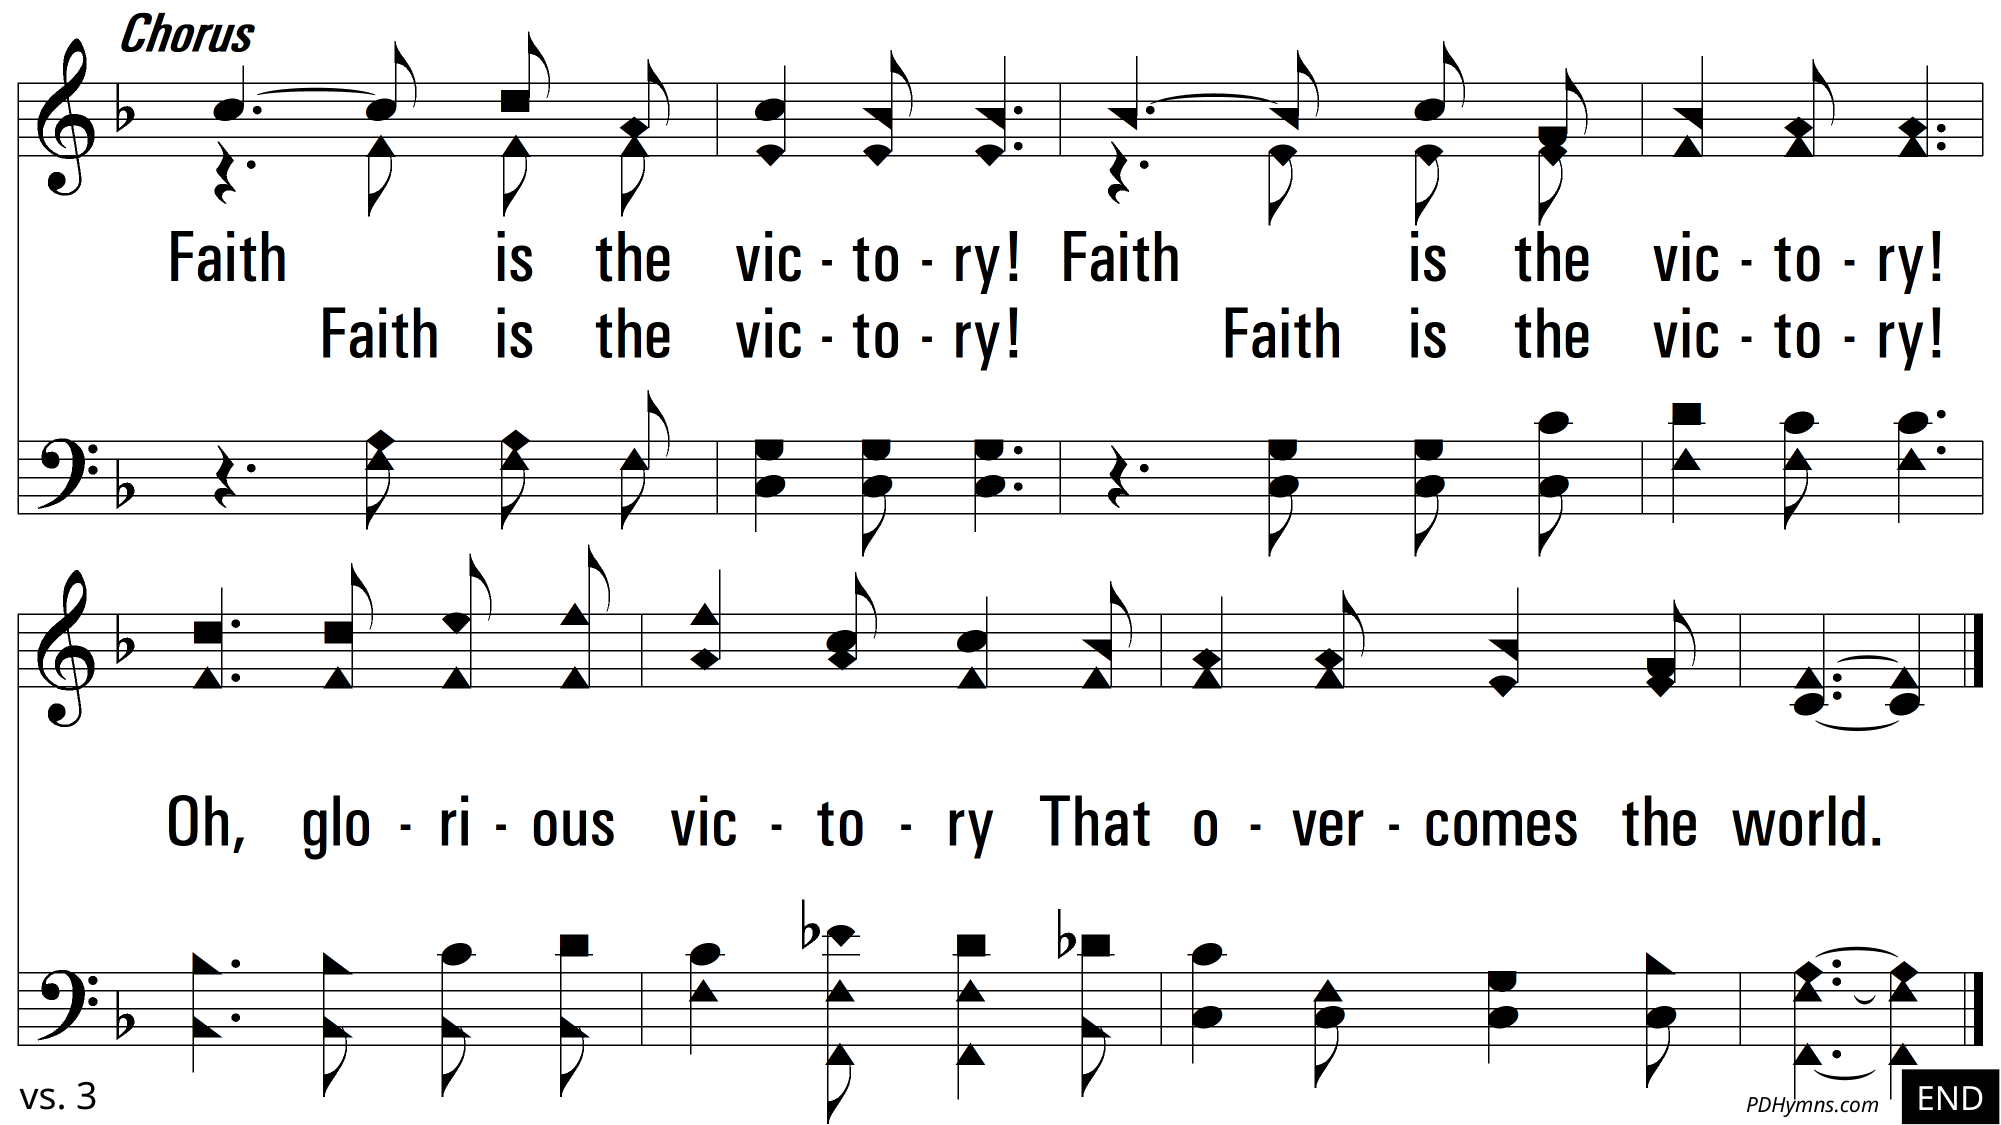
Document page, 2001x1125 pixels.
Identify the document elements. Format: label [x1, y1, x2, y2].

picture [2, 0, 1998, 1125]
text_box [1724, 1069, 2000, 1125]
